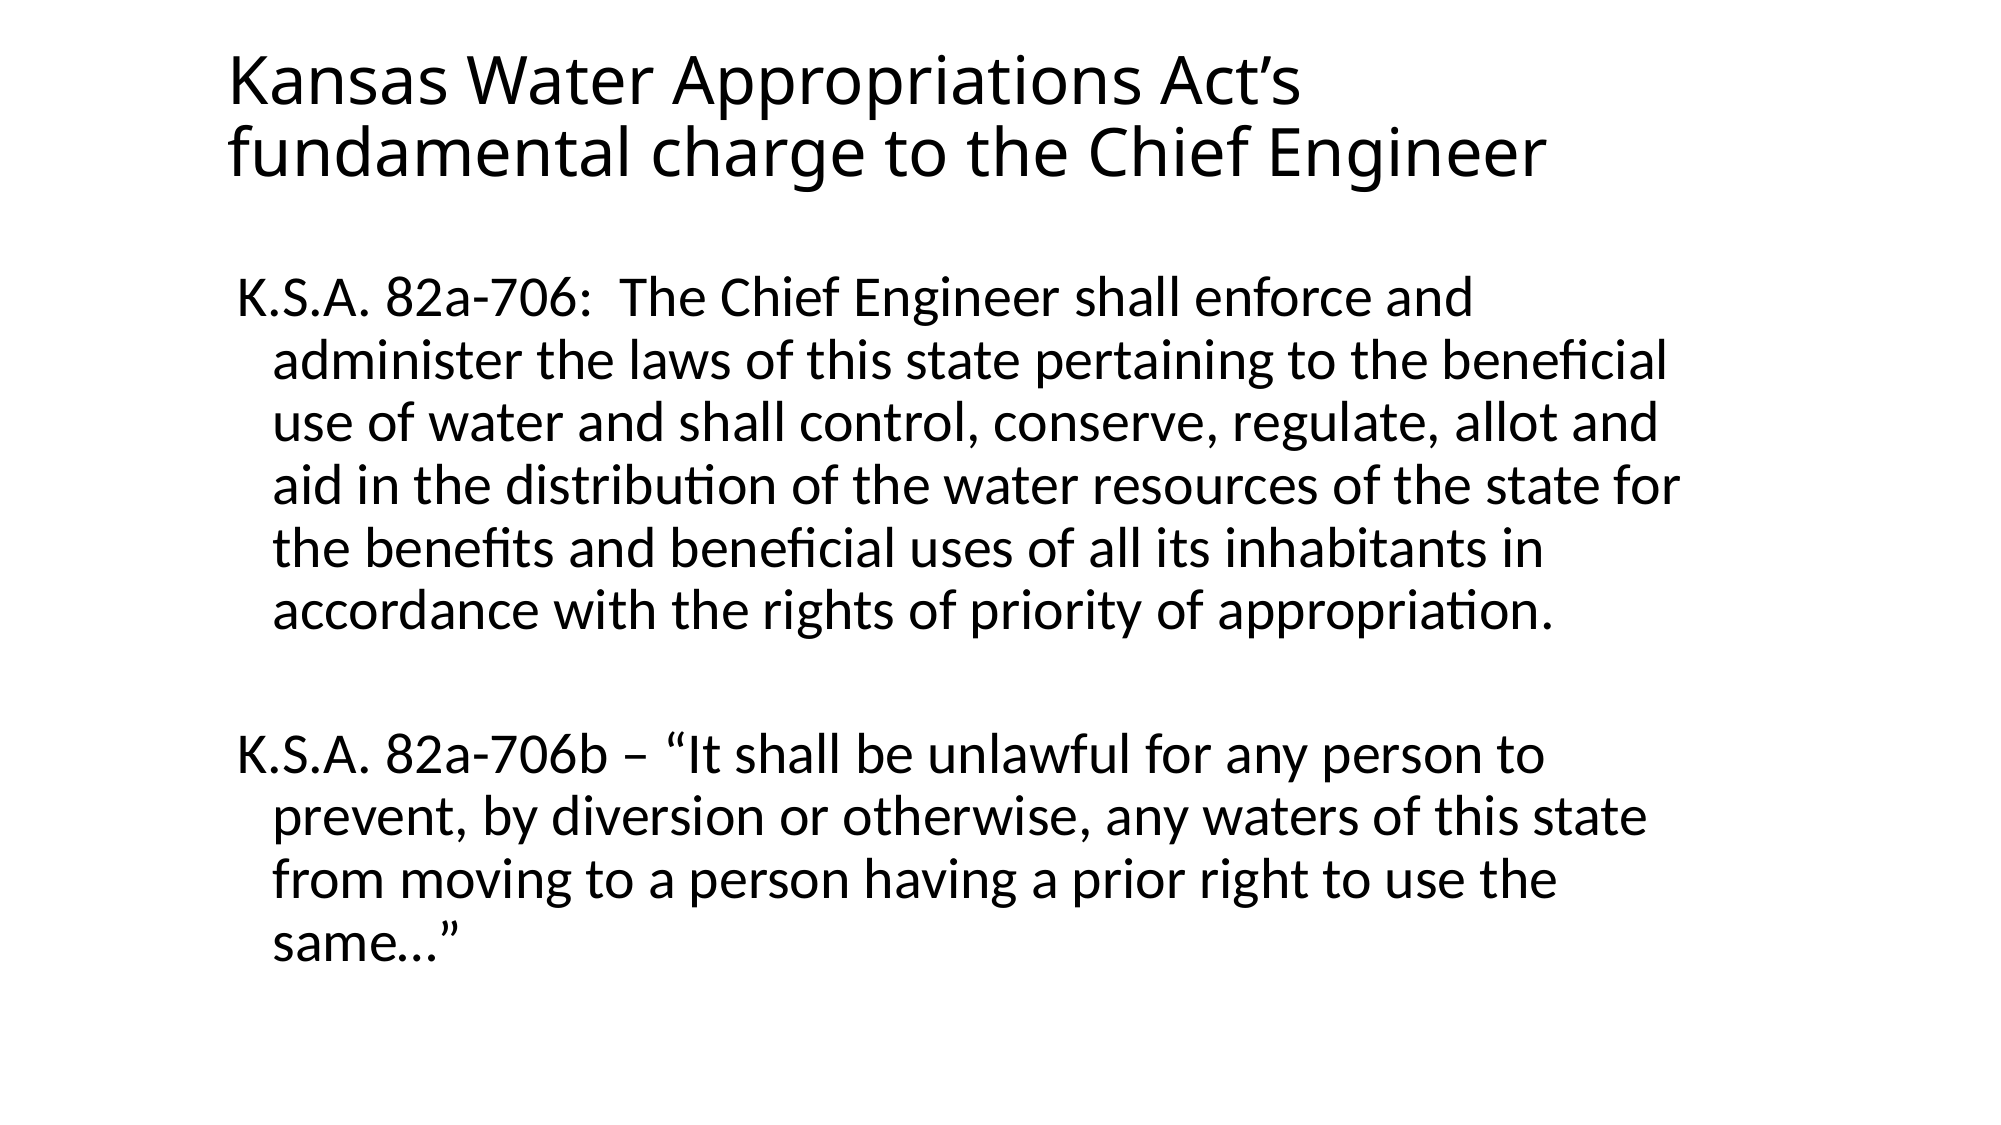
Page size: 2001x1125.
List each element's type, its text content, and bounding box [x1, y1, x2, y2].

title Kansas Water Appropriations Act’s fundamental charge to the Chief Engineer [212, 37, 1741, 200]
list K.S.A. 82a-706: The Chief Engineer shall enforce and administer the laws of this state pertaining to the beneficial use of water and shall control, conserve, regulate, allot and aid in the distribution of the water resources of the state for the benefits and beneficial uses of all its inhabitants in accordance with the rights of priority of appropriation. K.S.A. 82a-706b – “It shall be unlawful for any person to prevent, by diversion or otherwise, any waters of this state from moving to a person having a prior right to use the same…” [151, 259, 1705, 1047]
